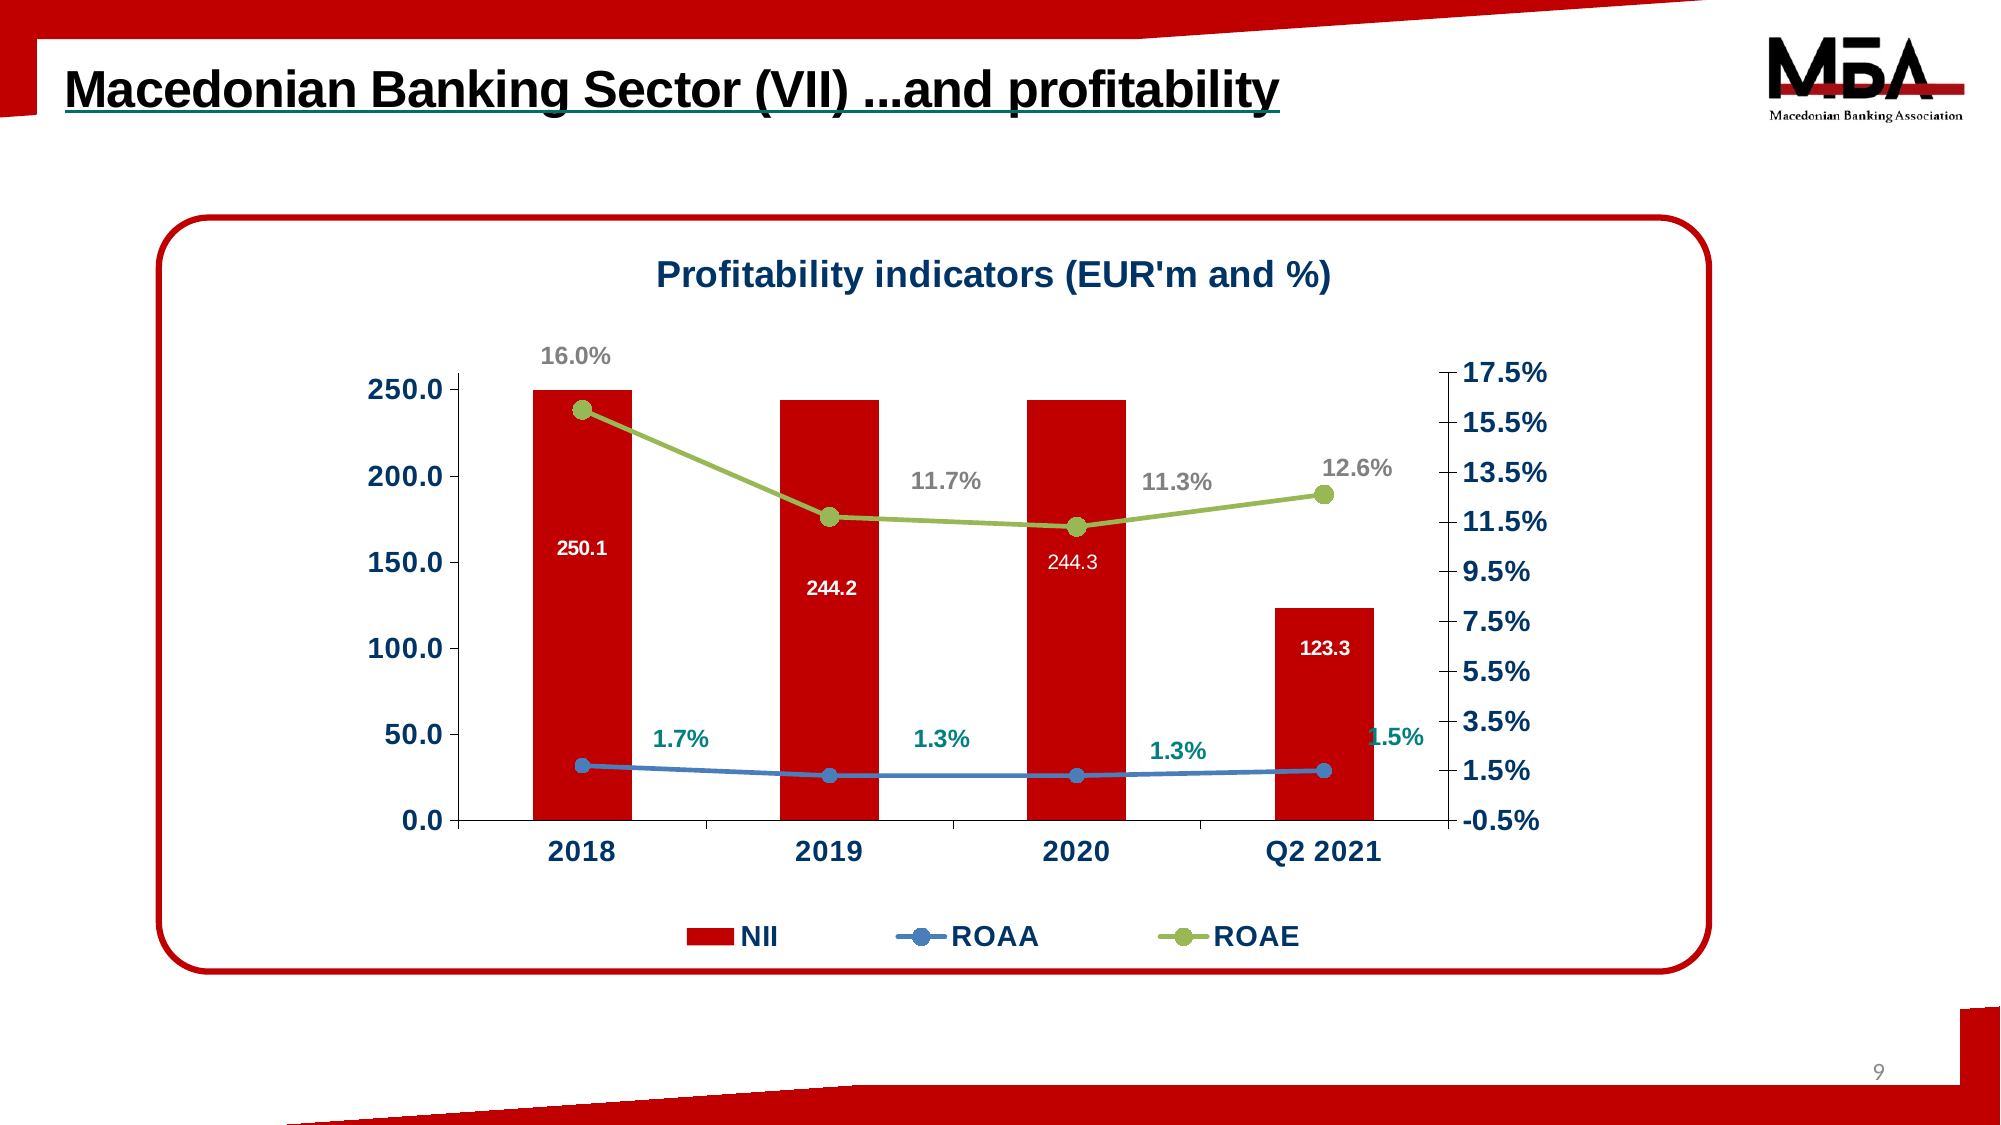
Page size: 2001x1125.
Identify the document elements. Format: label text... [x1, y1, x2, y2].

text_box [1590, 687, 1794, 907]
chart [324, 240, 1586, 972]
slide_number 9 [1433, 1042, 1900, 1103]
text_box [1768, 34, 1967, 123]
text_box [0, 0, 62, 117]
text_box [287, 1006, 2000, 1125]
title Macedonian Banking Sector (VII) ...and profitability [62, 0, 1513, 181]
text_box [158, 217, 1710, 972]
text_box [1513, 0, 1691, 13]
